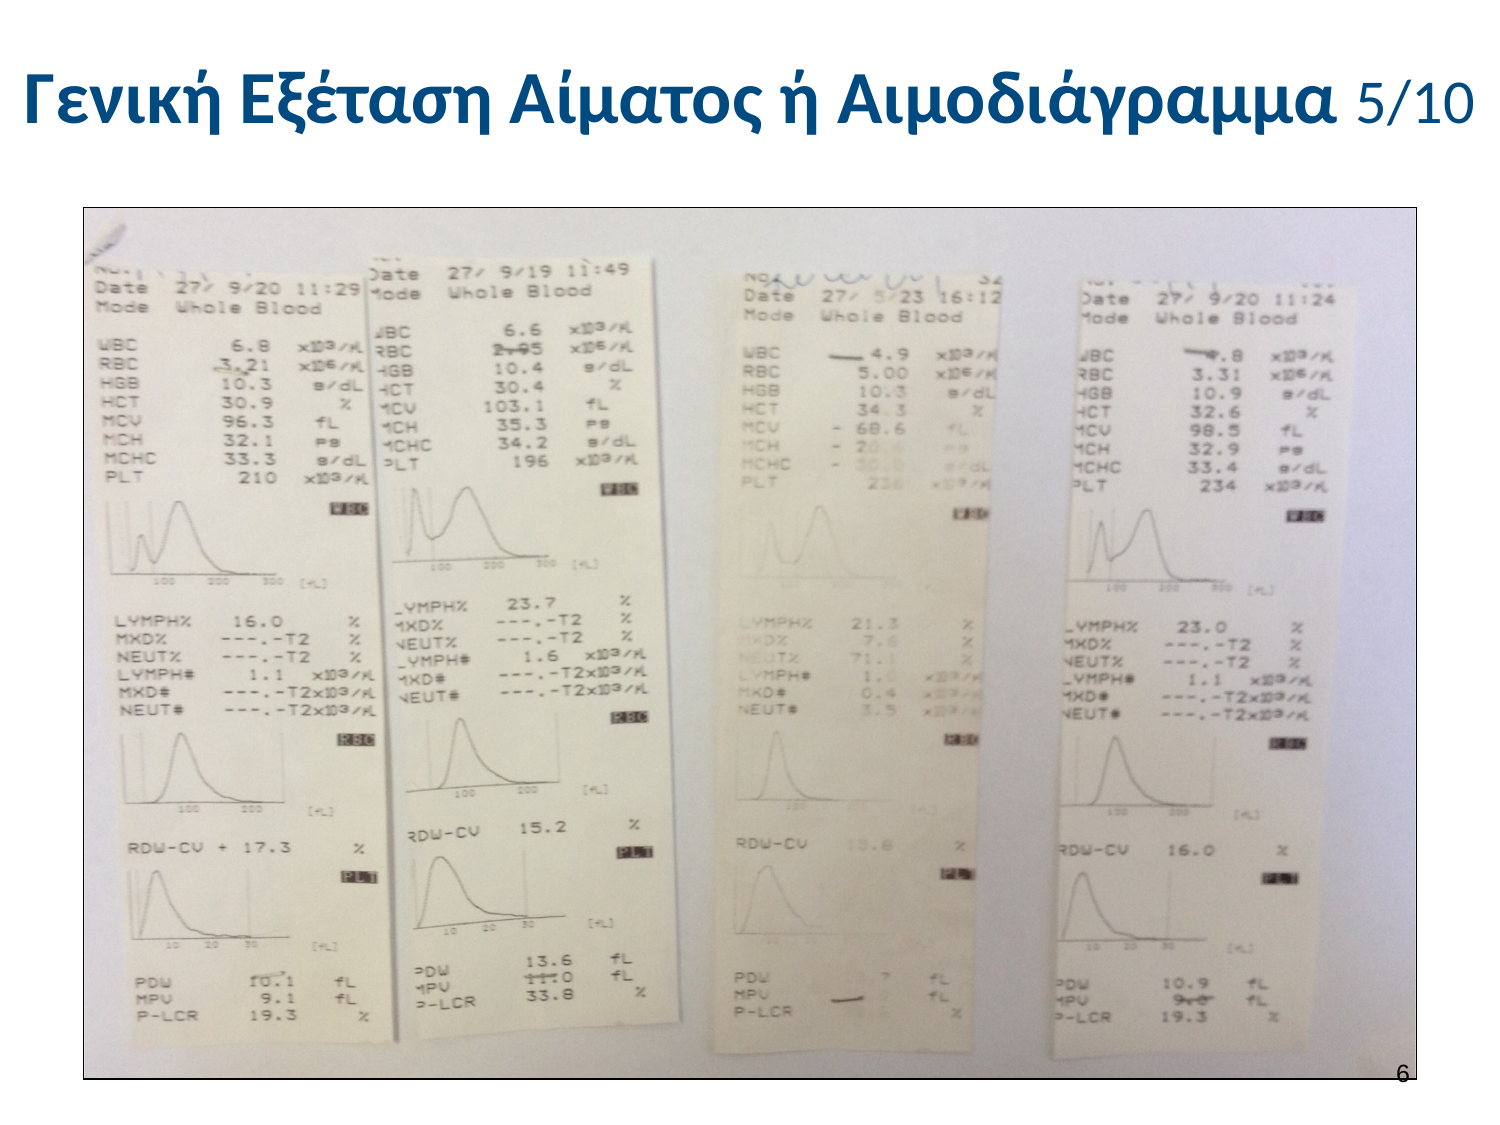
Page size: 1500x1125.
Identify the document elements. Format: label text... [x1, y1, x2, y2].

slide_number 5 [1074, 1042, 1425, 1103]
title Γενική Εξέταση Αίματος ή Αιμοδιάγραμμα 5/10 [0, 19, 1500, 169]
picture [84, 207, 1416, 1079]
